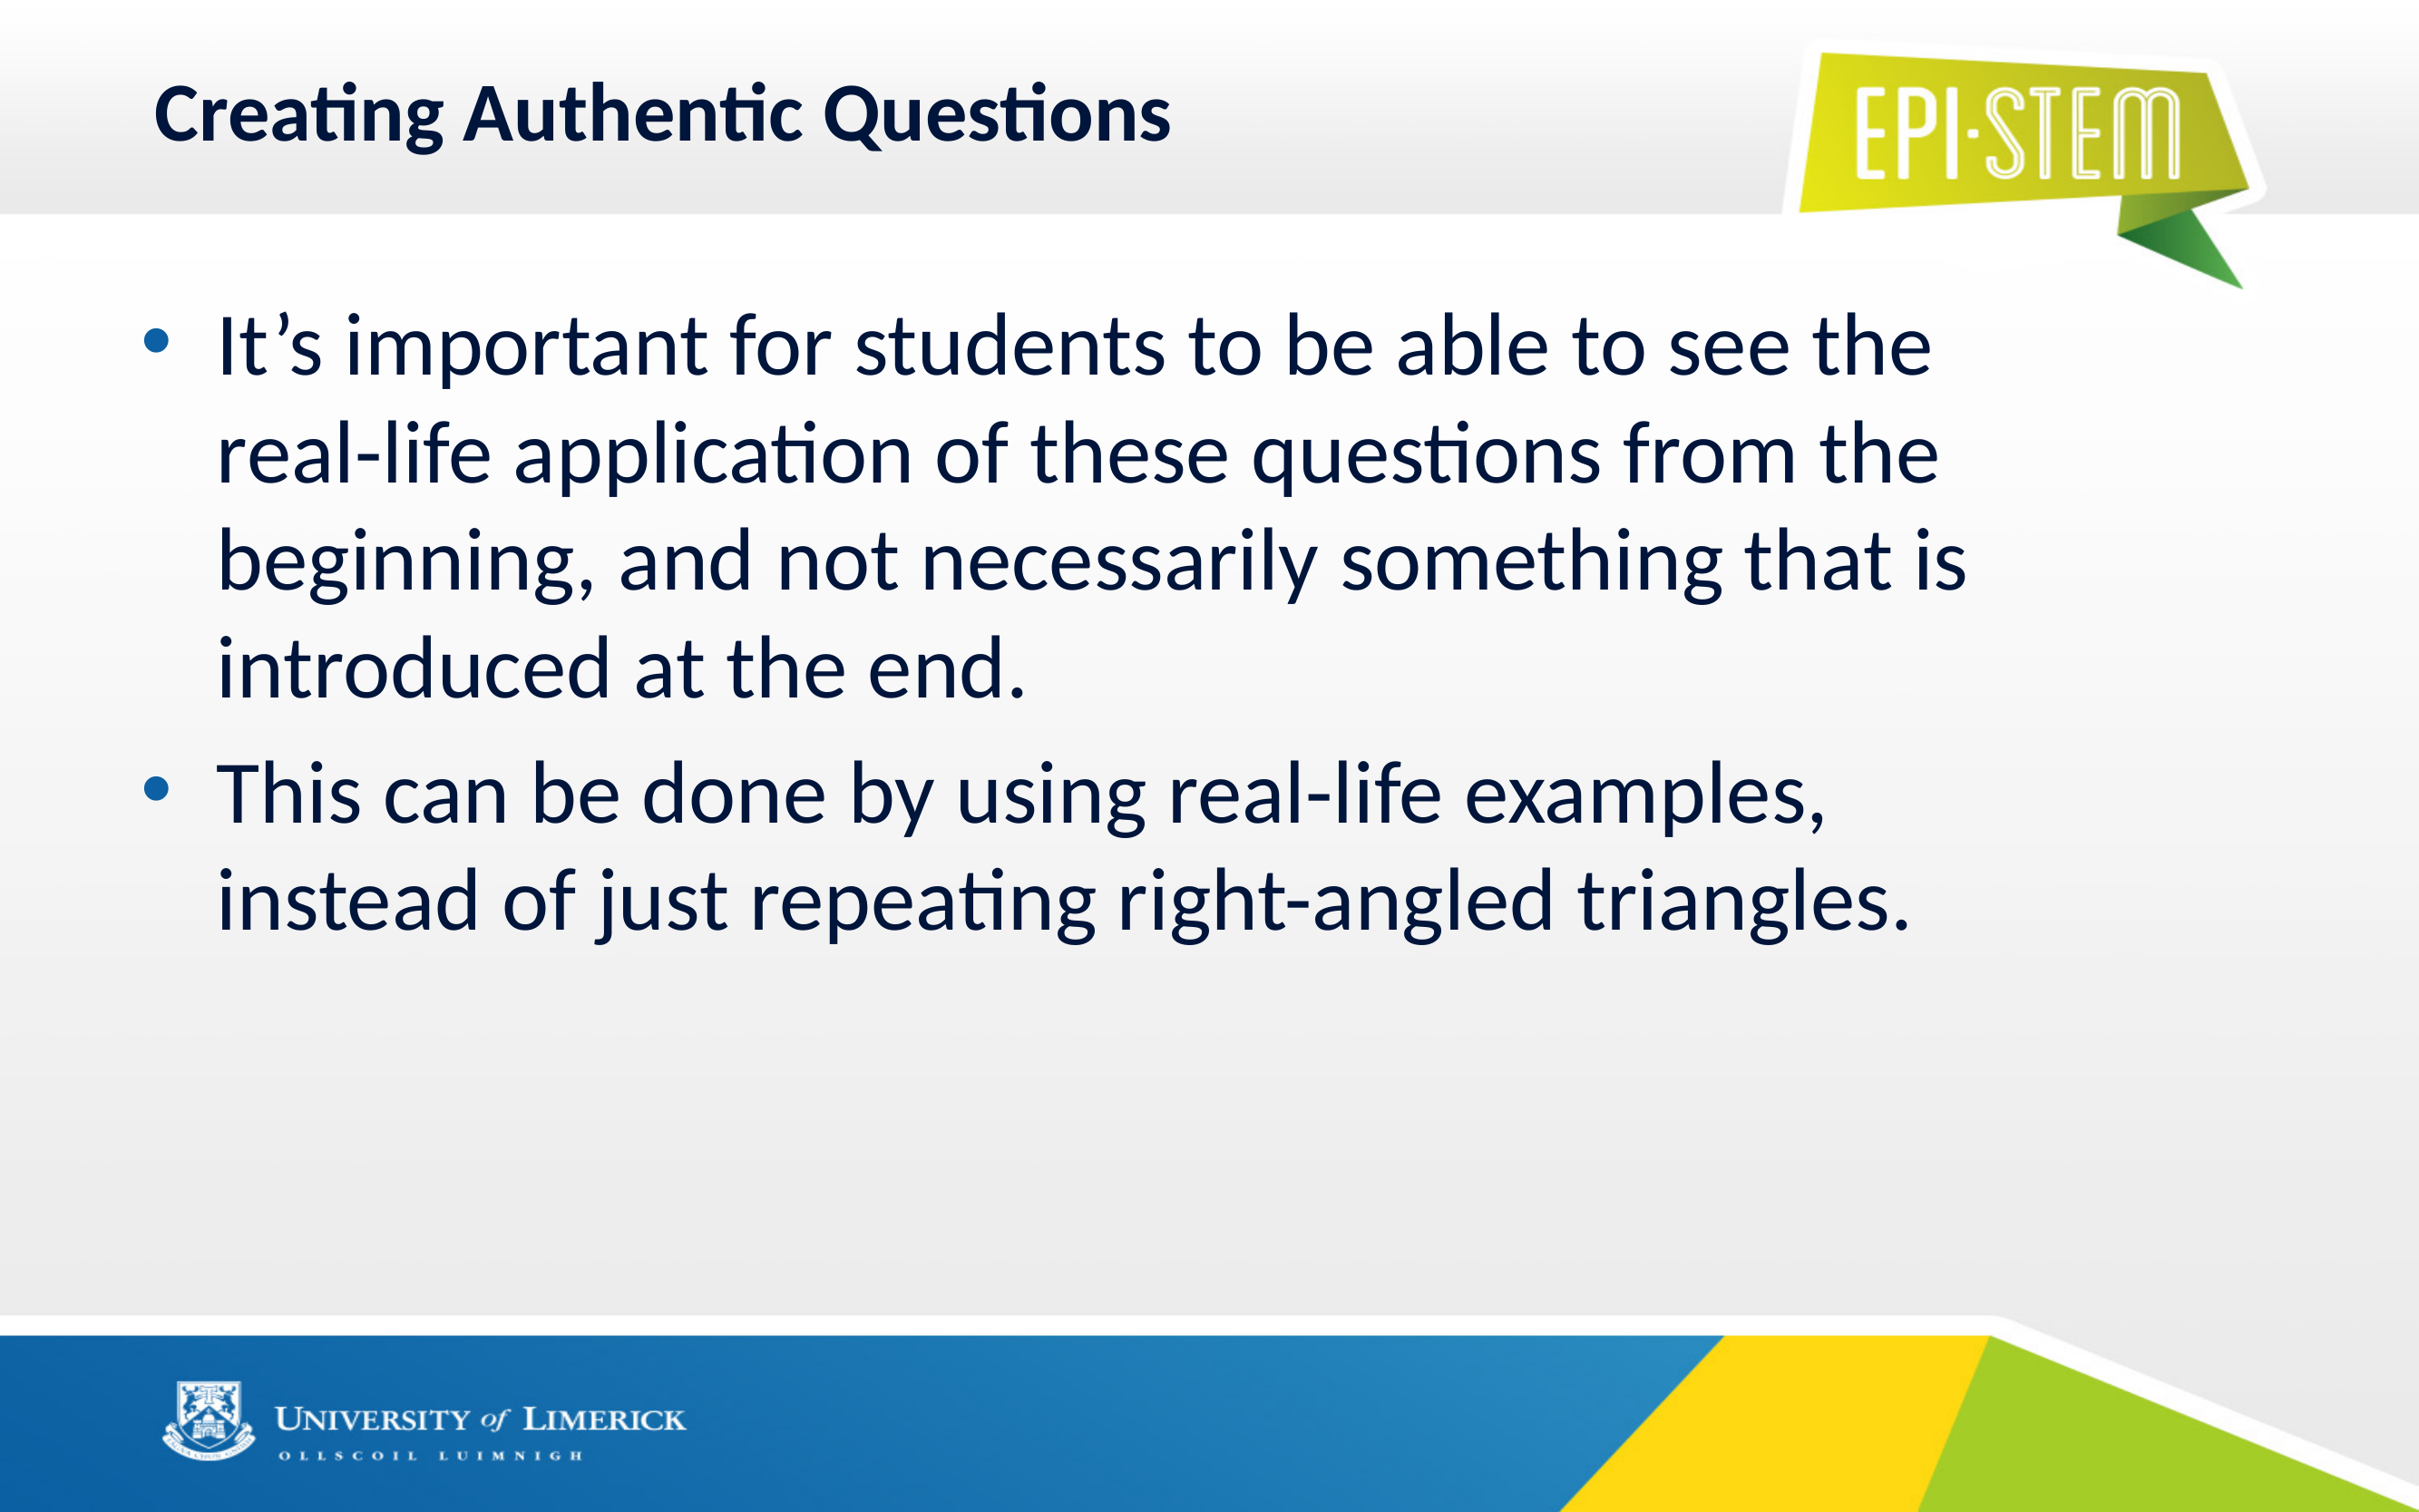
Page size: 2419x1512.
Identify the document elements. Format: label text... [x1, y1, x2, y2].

picture [0, 0, 2419, 1512]
list It’s important for students to be able to see the real-life application of these questions from the beginning, and not necessarily something that is introduced at the end. This can be done by using real-life examples, instead of just repeating right-angled triangles. [141, 278, 2016, 1277]
title Creating Authentic Questions [141, 50, 1774, 225]
